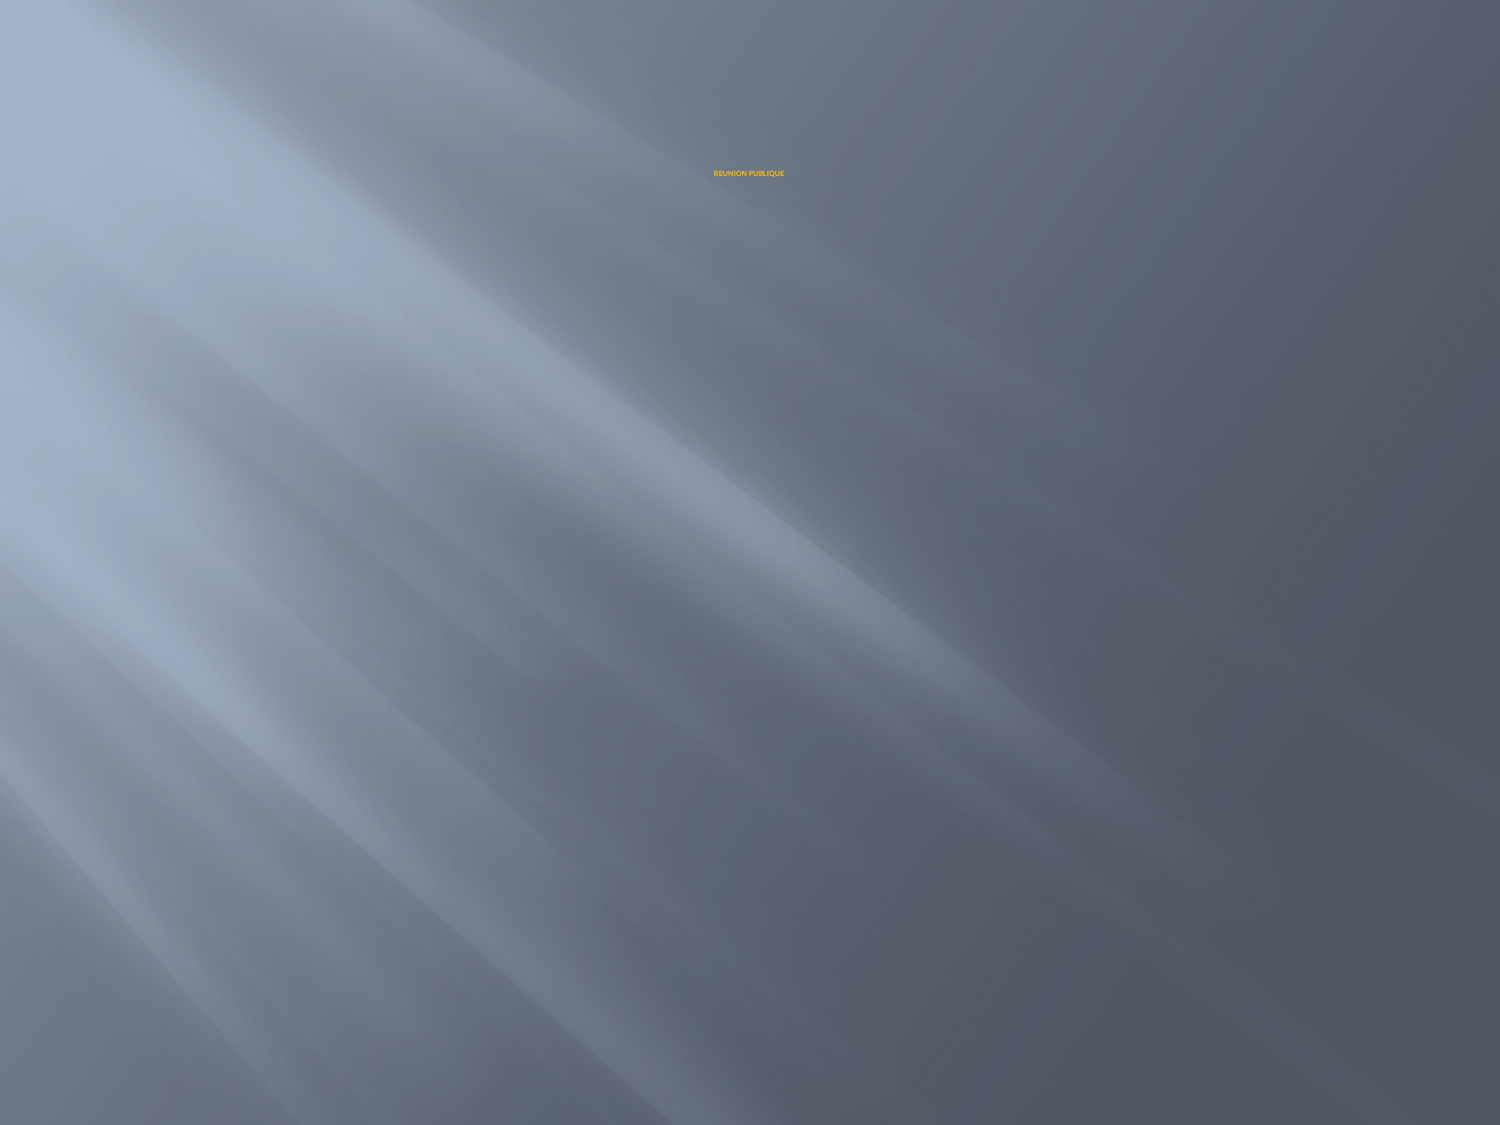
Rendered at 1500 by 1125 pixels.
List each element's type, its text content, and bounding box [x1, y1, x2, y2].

title REUNION PUBLIQUE [75, 45, 1425, 233]
